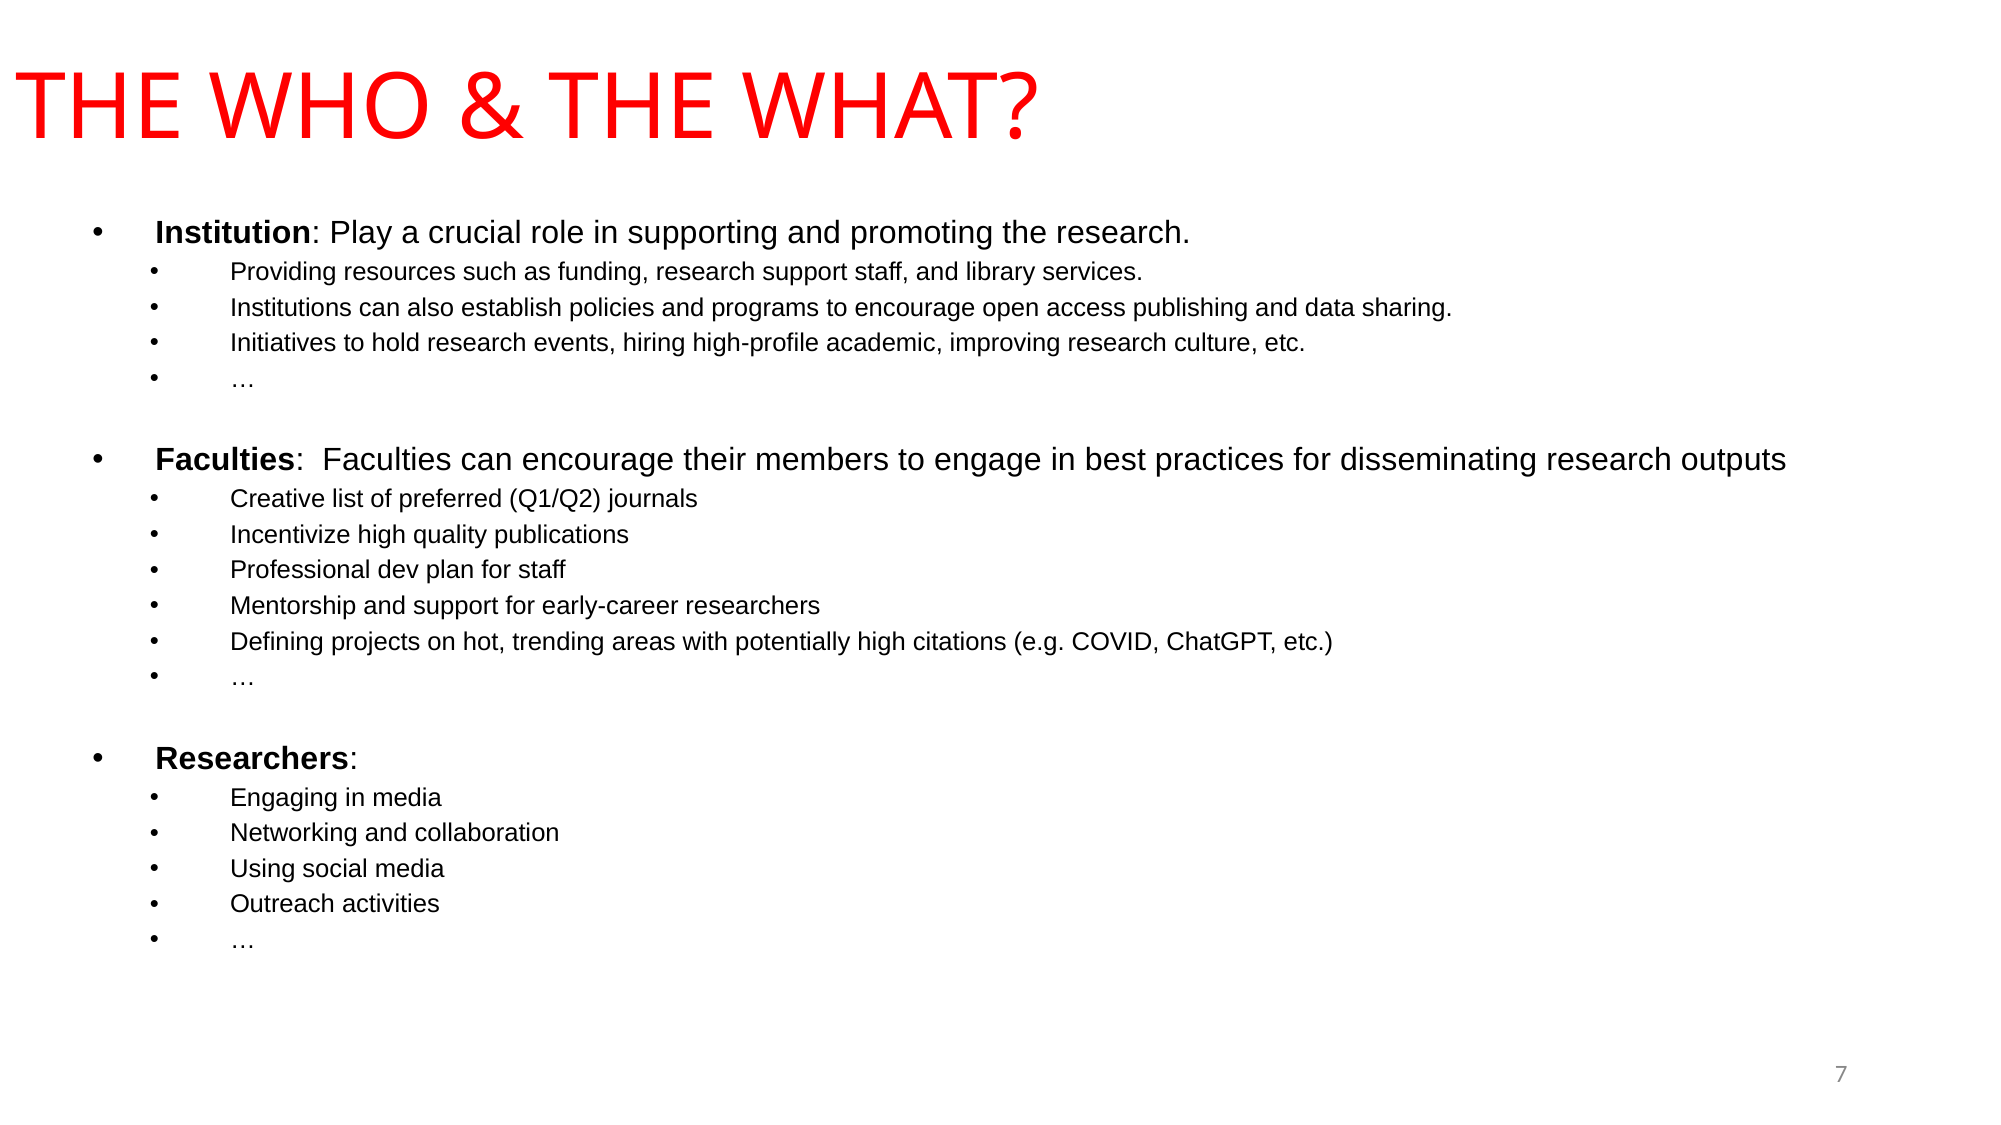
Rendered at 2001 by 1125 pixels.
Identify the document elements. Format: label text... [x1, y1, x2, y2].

text_box THE WHO & THE WHAT? [0, 0, 1725, 218]
slide_number 7 [1412, 1042, 1863, 1103]
list Institution: Play a crucial role in supporting and promoting the research. Providing resources such as funding, research support staff, and library services. Institutions can also establish policies and programs to encourage open access publishing and data sharing. Initiatives to hold research events, hiring high-profile academic, improving research culture, etc. … Faculties: Faculties can encourage their members to engage in best practices for disseminating research outputs Creative list of preferred (Q1/Q2) journals Incentivize high quality publications Professional dev plan for staff Mentorship and support for early-career researchers Defining projects on hot, trending areas with potentially high citations (e.g. COVID, ChatGPT, etc.) … Researchers: Engaging in media Networking and collaboration Using social media Outreach activities … [28, 208, 1886, 964]
